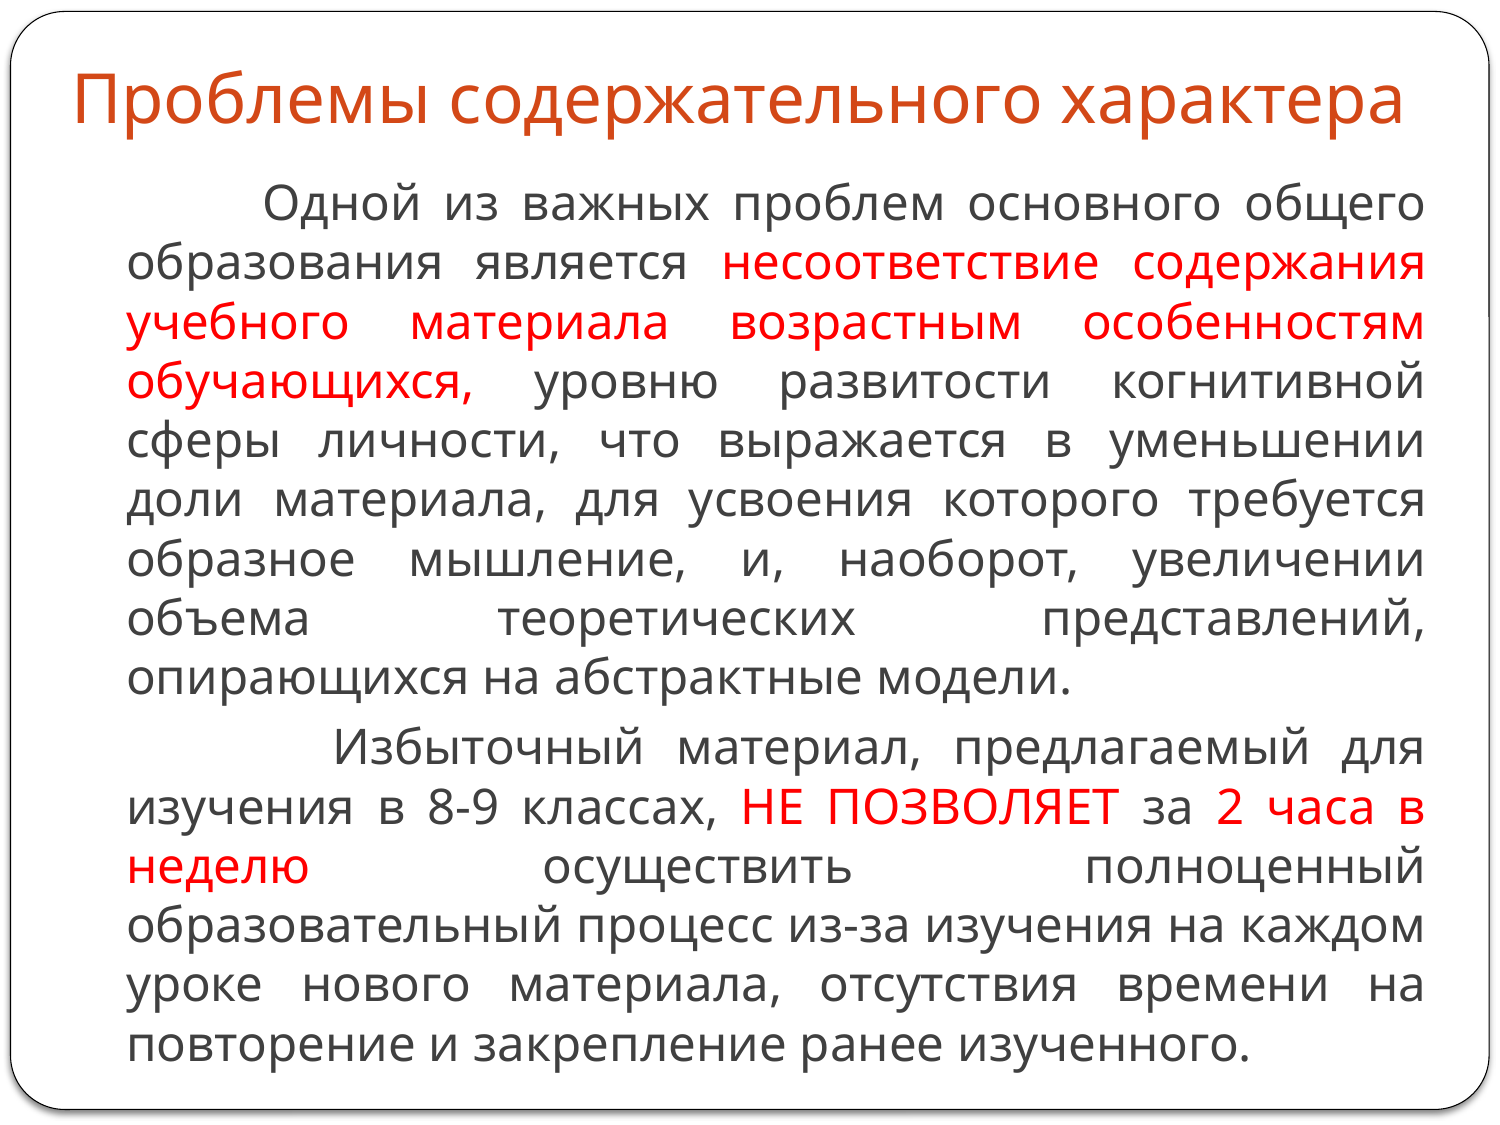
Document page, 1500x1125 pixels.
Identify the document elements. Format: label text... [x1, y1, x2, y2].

list Одной из важных проблем основного общего образования является несоответствие содержания учебного материала возрастным особенностям обучающихся, уровню развитости когнитивной сферы личности, что выражается в уменьшении доли материала, для усвоения которого требуется образное мышление, и, наоборот, увеличении объема теоретических представлений, опирающихся на абстрактные модели. Избыточный материал, предлагаемый для изучения в 8-9 классах, НЕ ПОЗВОЛЯЕТ за 2 часа в неделю осуществить полноценный образовательный процесс из-за изучения на каждом уроке нового материала, отсутствия времени на повторение и закрепление ранее изученного. [70, 164, 1442, 1125]
title Проблемы содержательного характера [53, 45, 1425, 153]
